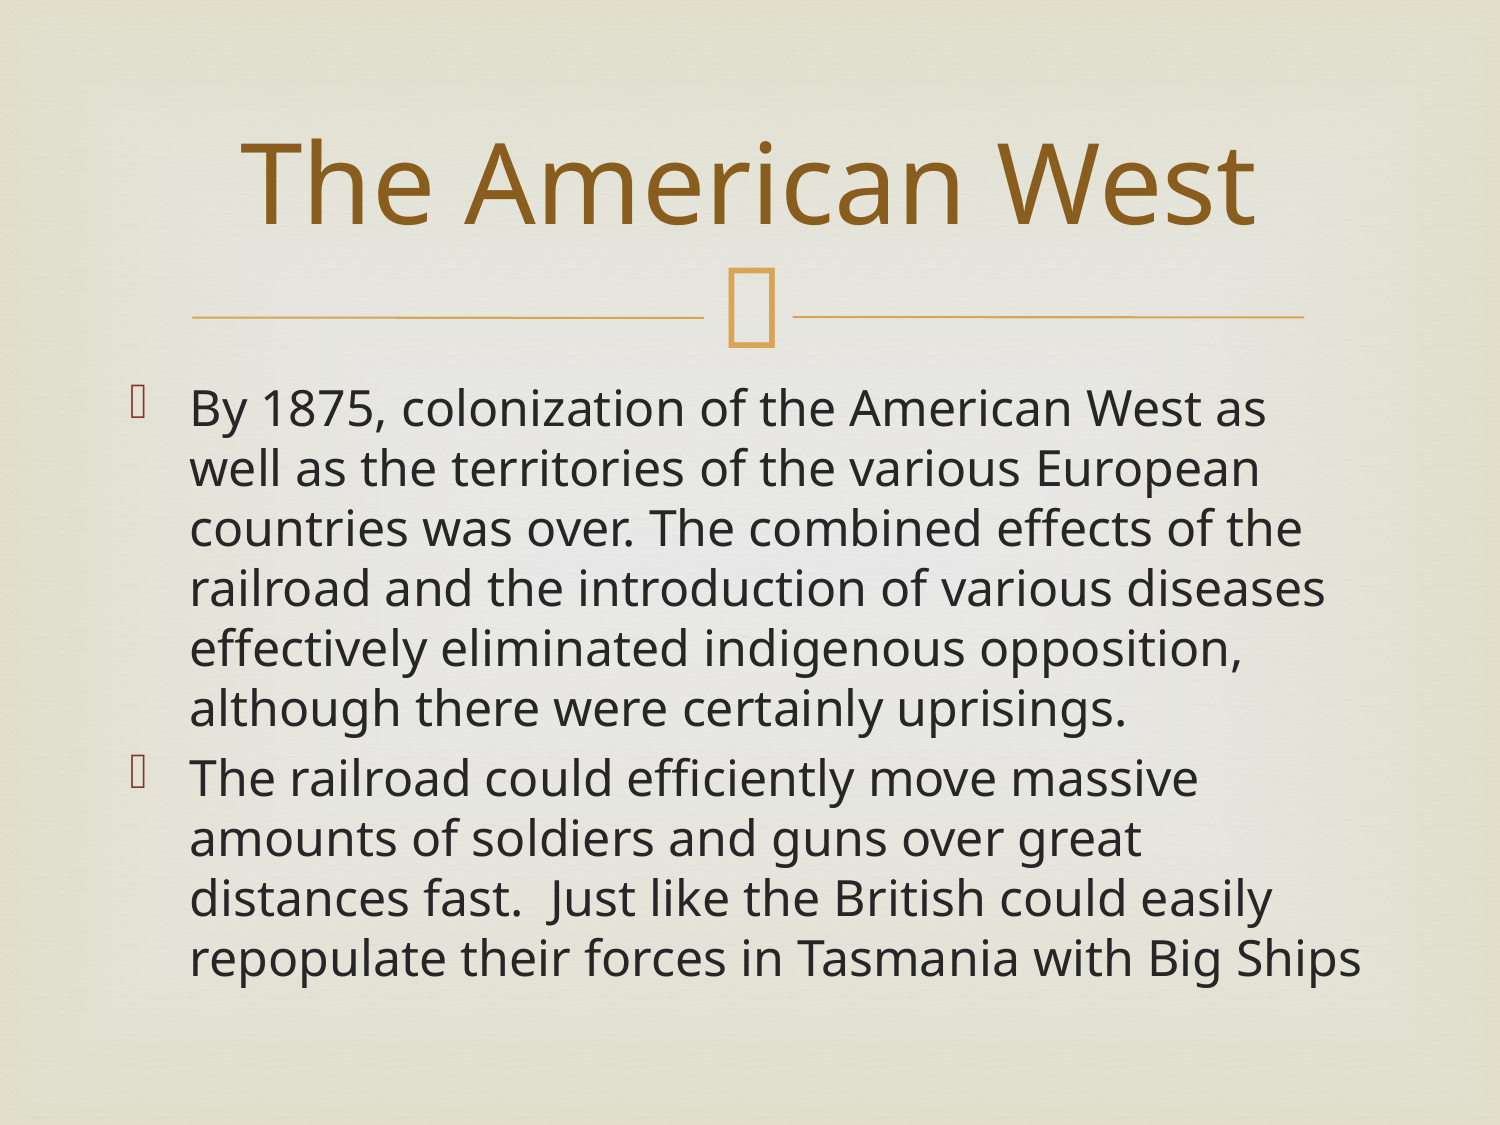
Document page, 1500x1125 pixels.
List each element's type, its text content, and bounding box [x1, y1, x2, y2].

list By 1875, colonization of the American West as well as the territories of the various European countries was over. The combined effects of the railroad and the introduction of various diseases effectively eliminated indigenous opposition, although there were certainly uprisings. The railroad could efficiently move massive amounts of soldiers and guns over great distances fast. Just like the British could easily repopulate their forces in Tasmania with Big Ships [114, 368, 1386, 1005]
title The American West [112, 93, 1386, 267]
